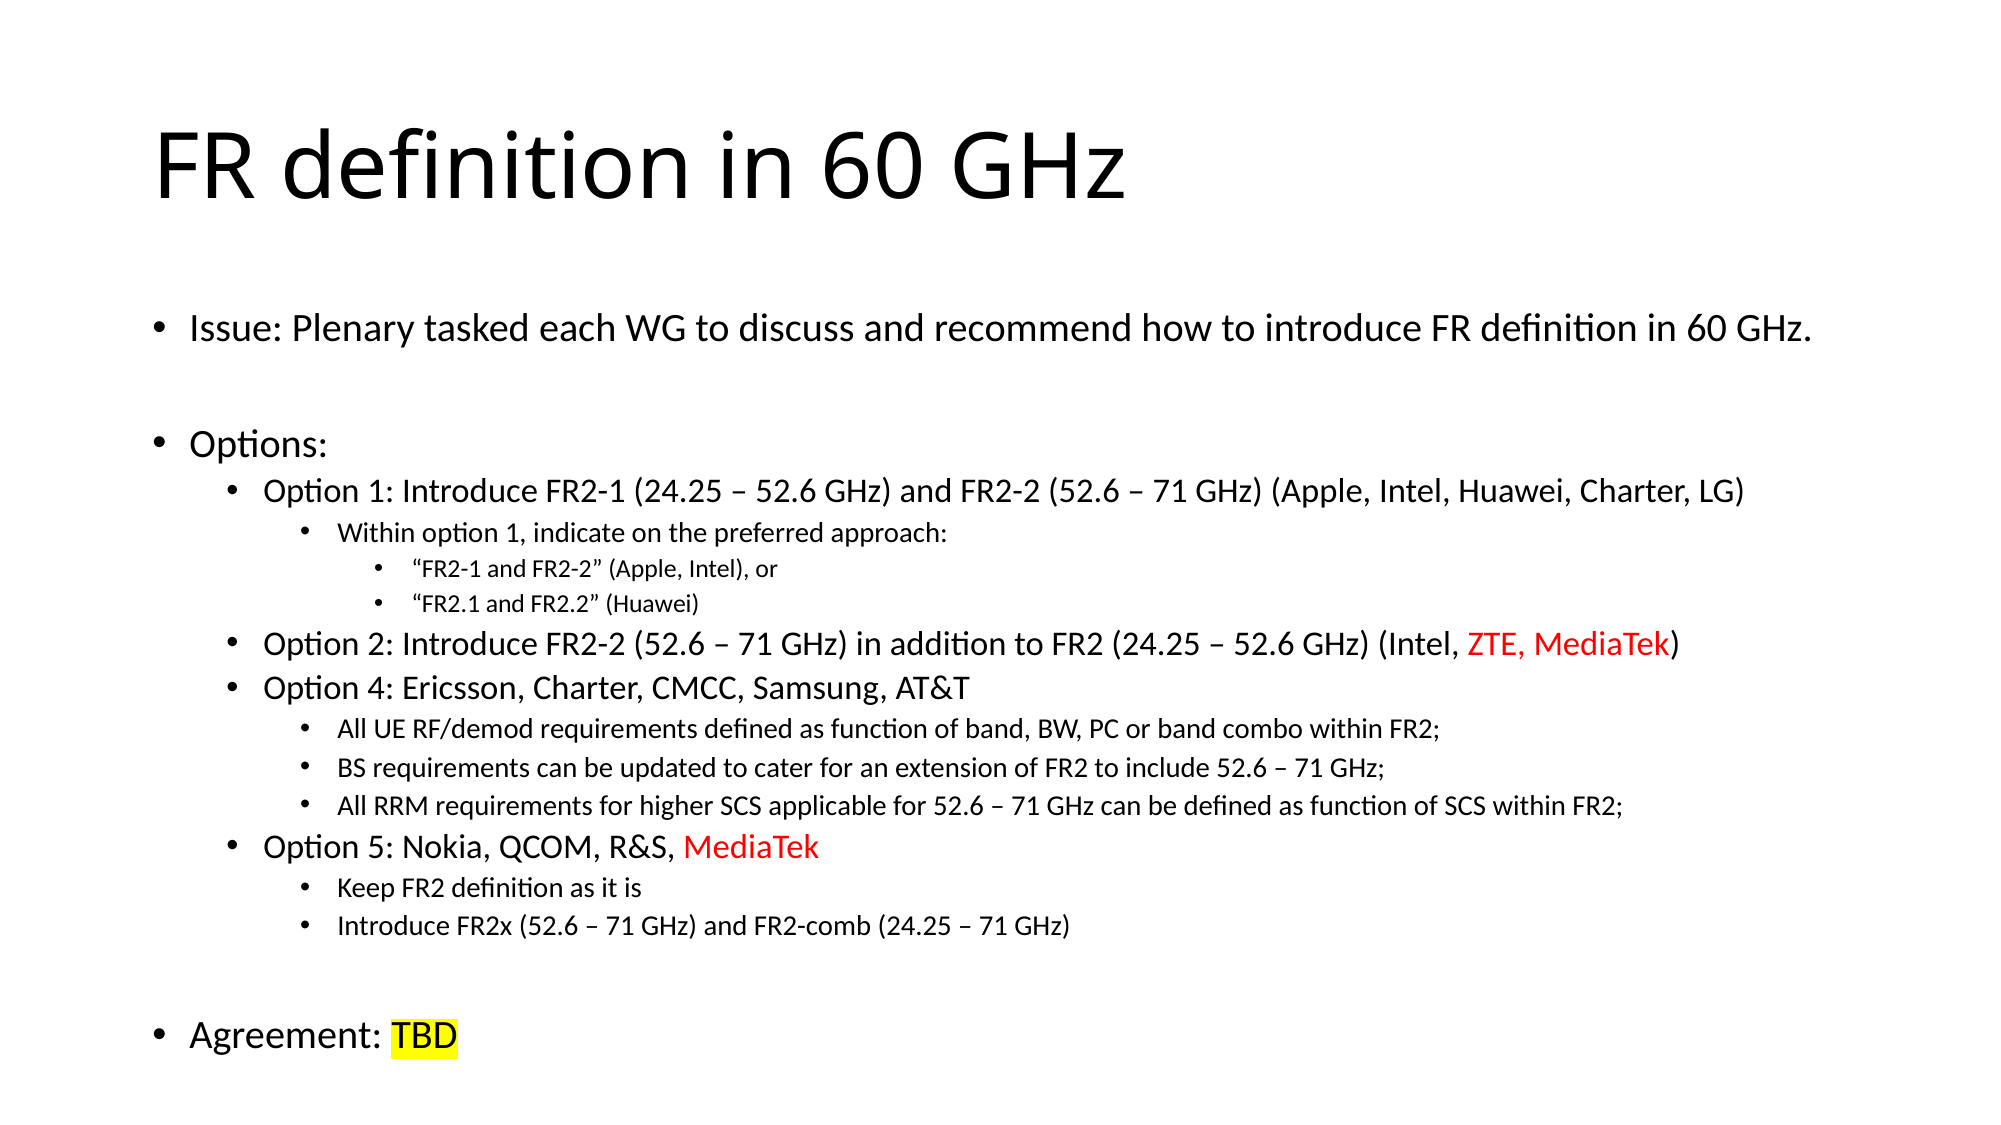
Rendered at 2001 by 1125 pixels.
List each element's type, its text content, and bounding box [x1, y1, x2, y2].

list Issue: Plenary tasked each WG to discuss and recommend how to introduce FR definition in 60 GHz. Options: Option 1: Introduce FR2-1 (24.25 – 52.6 GHz) and FR2-2 (52.6 – 71 GHz) (Apple, Intel, Huawei, Charter, LG) Within option 1, indicate on the preferred approach: “FR2-1 and FR2-2” (Apple, Intel), or “FR2.1 and FR2.2” (Huawei) Option 2: Introduce FR2-2 (52.6 – 71 GHz) in addition to FR2 (24.25 – 52.6 GHz) (Intel, ZTE, MediaTek) Option 4: Ericsson, Charter, CMCC, Samsung, AT&T All UE RF/demod requirements defined as function of band, BW, PC or band combo within FR2; BS requirements can be updated to cater for an extension of FR2 to include 52.6 – 71 GHz; All RRM requirements for higher SCS applicable for 52.6 – 71 GHz can be defined as function of SCS within FR2; Option 5: Nokia, QCOM, R&S, MediaTek Keep FR2 definition as it is Introduce FR2x (52.6 – 71 GHz) and FR2-comb (24.25 – 71 GHz) Agreement: TBD [137, 299, 1863, 1082]
title FR definition in 60 GHz [137, 59, 1863, 278]
